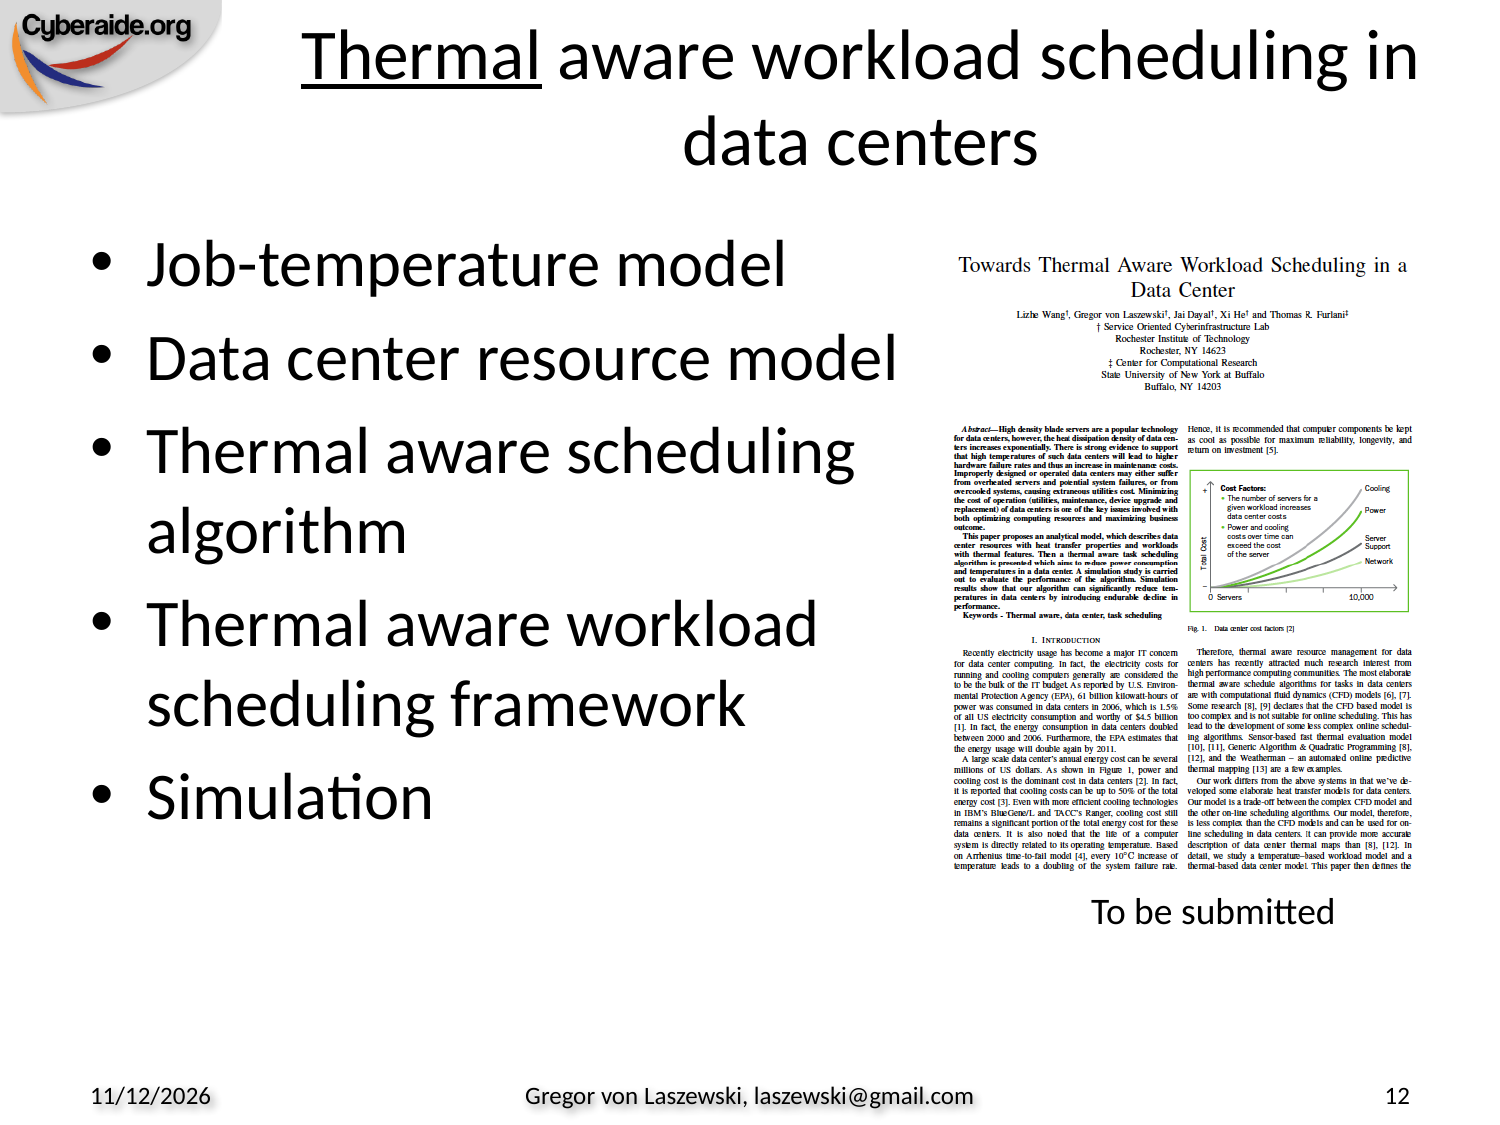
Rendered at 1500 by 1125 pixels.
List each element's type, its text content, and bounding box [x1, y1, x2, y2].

list Job-temperature model Data center resource model Thermal aware scheduling algorithm Thermal aware workload scheduling framework Simulation [75, 212, 950, 1065]
slide_number 12 [1082, 1065, 1425, 1125]
title Thermal aware workload scheduling in data centers [221, 0, 1500, 188]
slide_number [75, 1065, 425, 1125]
picture [12, 0, 200, 150]
picture [949, 249, 1426, 881]
text_box To be submitted [1076, 889, 1352, 940]
footer Gregor von Laszewski, laszewski@gmail.com [425, 1065, 1075, 1125]
